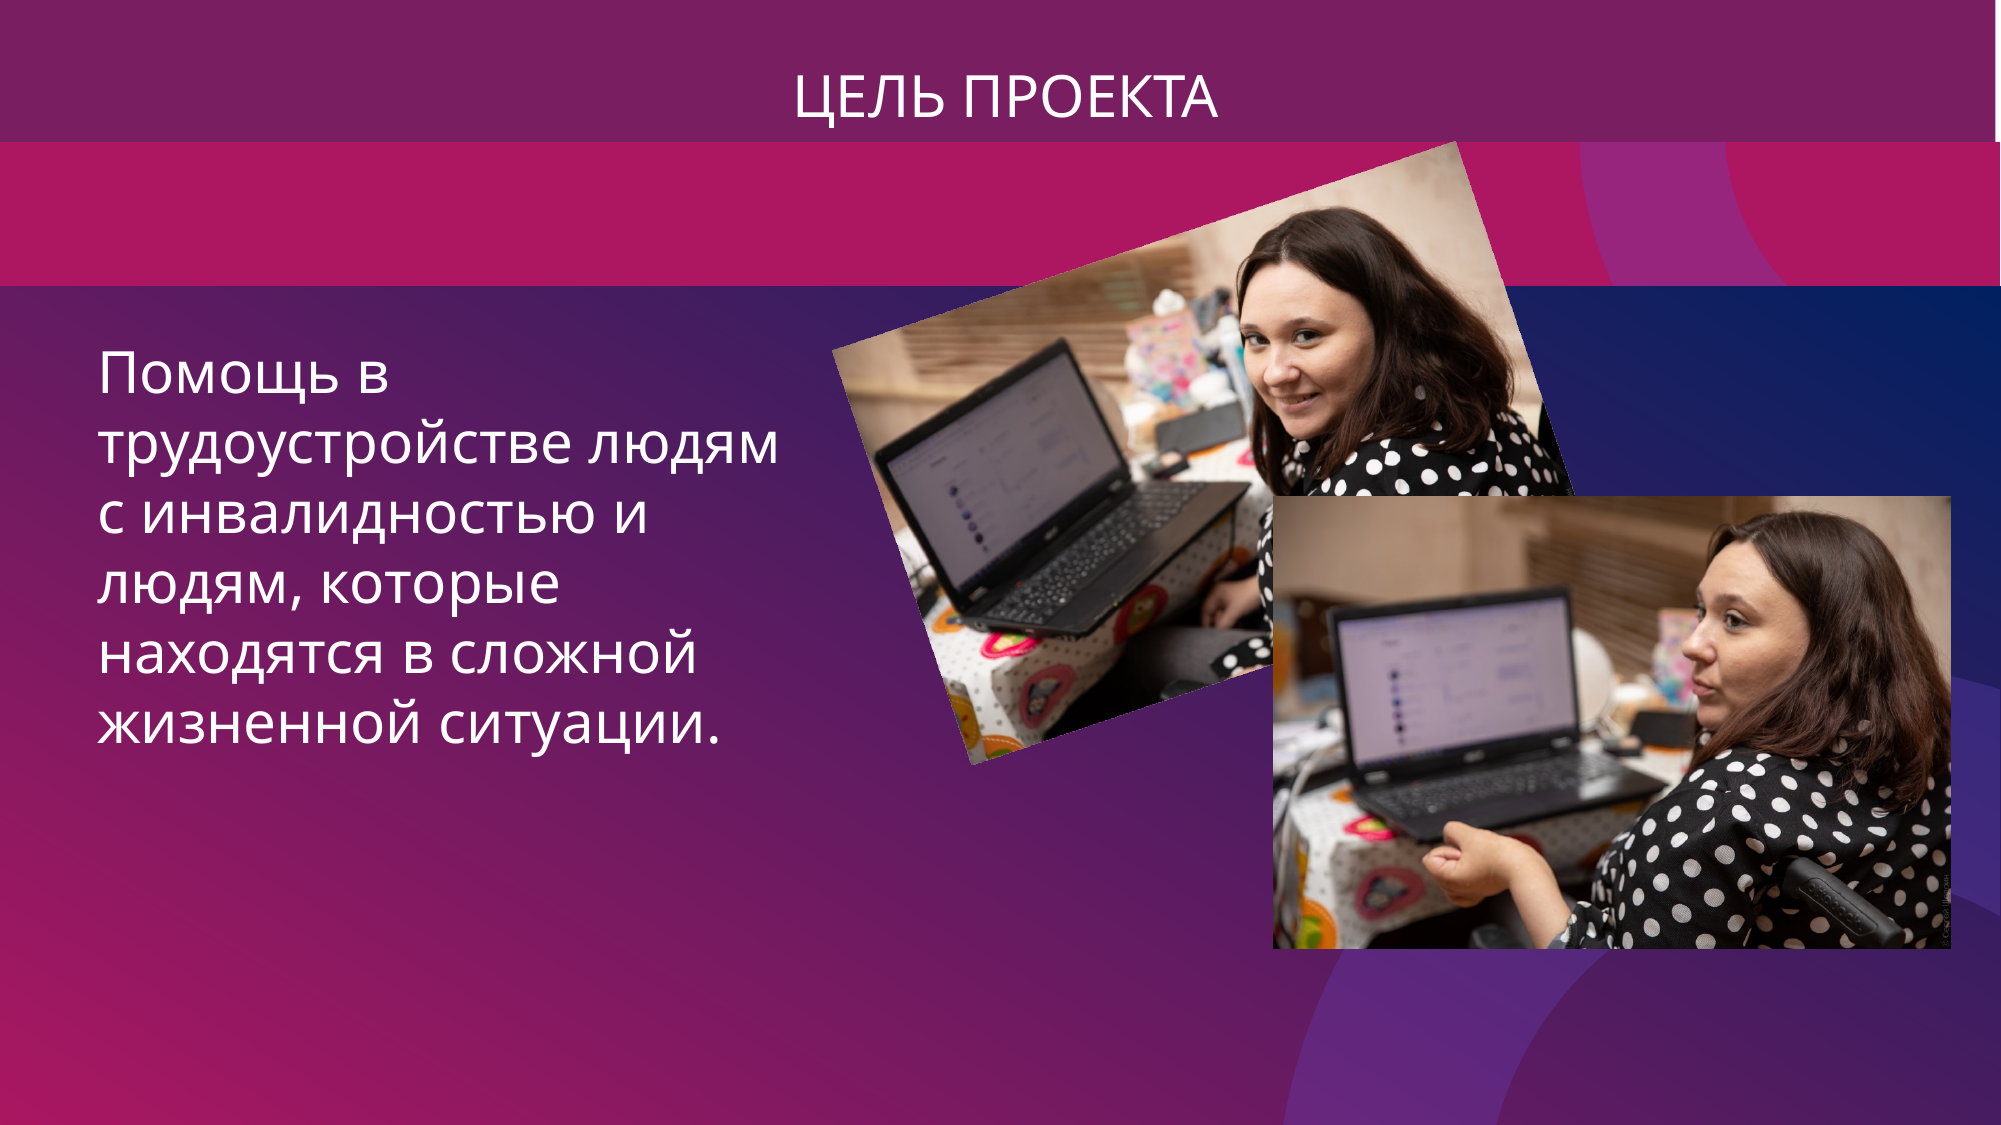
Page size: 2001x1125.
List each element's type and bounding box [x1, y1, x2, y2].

picture [884, 233, 1951, 949]
text_box [0, 0, 2000, 1125]
